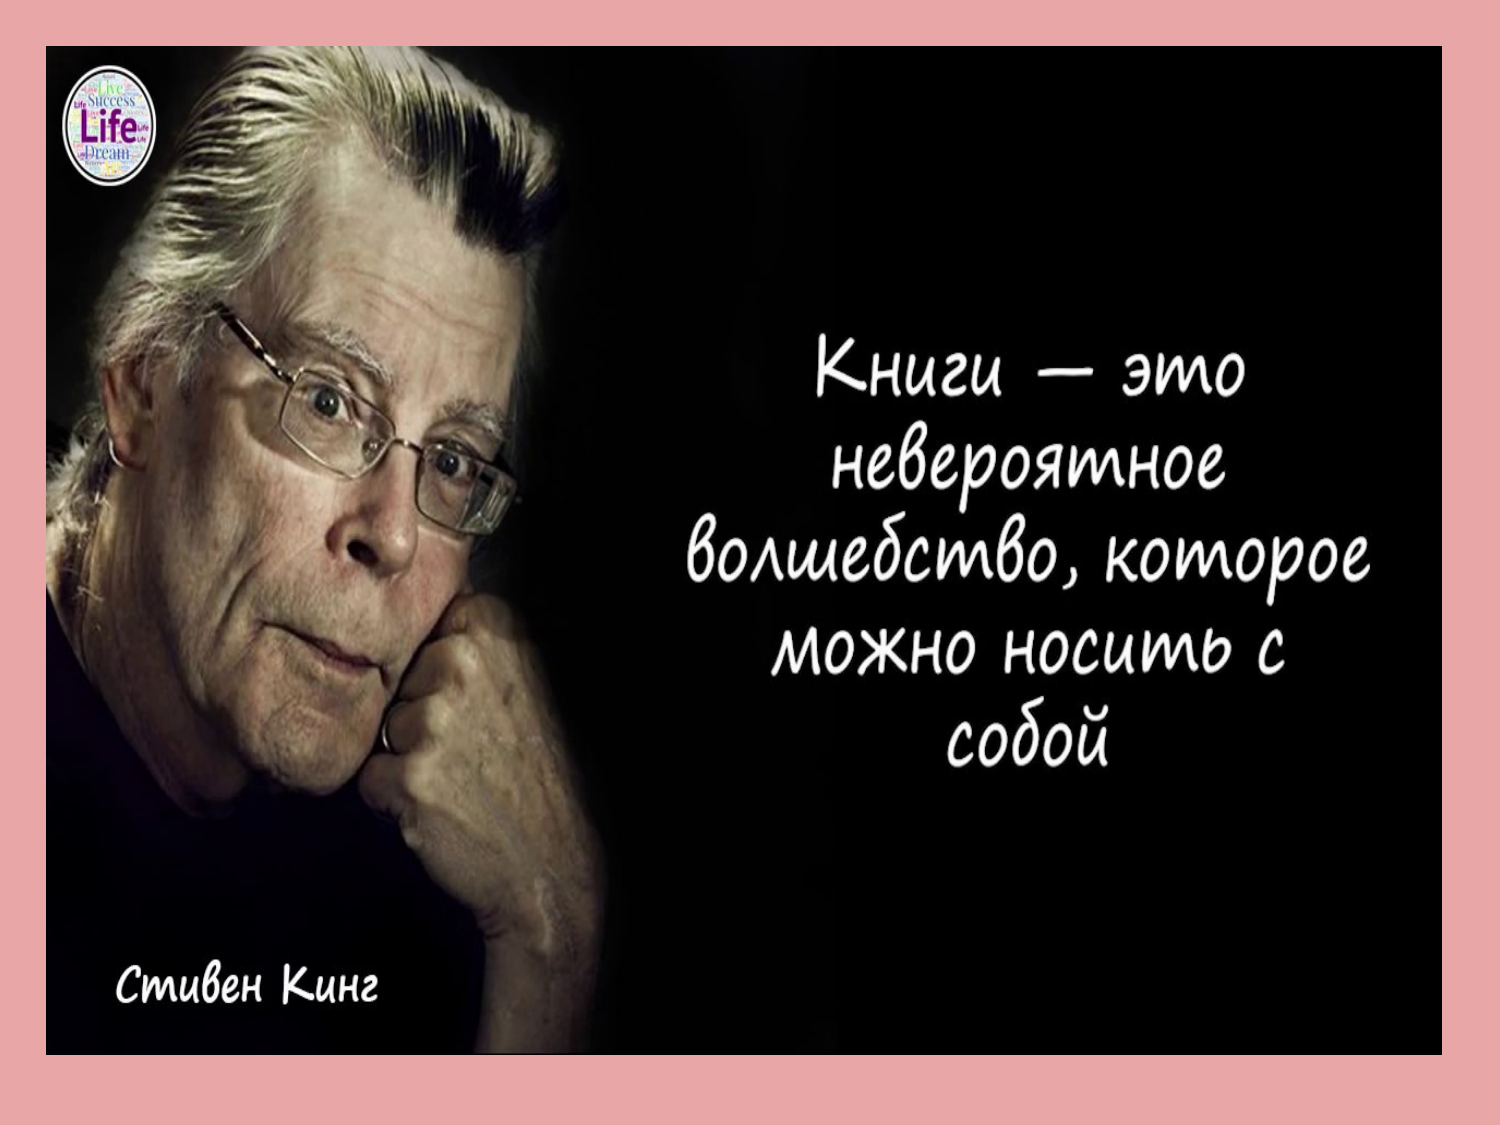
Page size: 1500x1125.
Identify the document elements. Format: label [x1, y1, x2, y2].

picture [46, 46, 1442, 1055]
